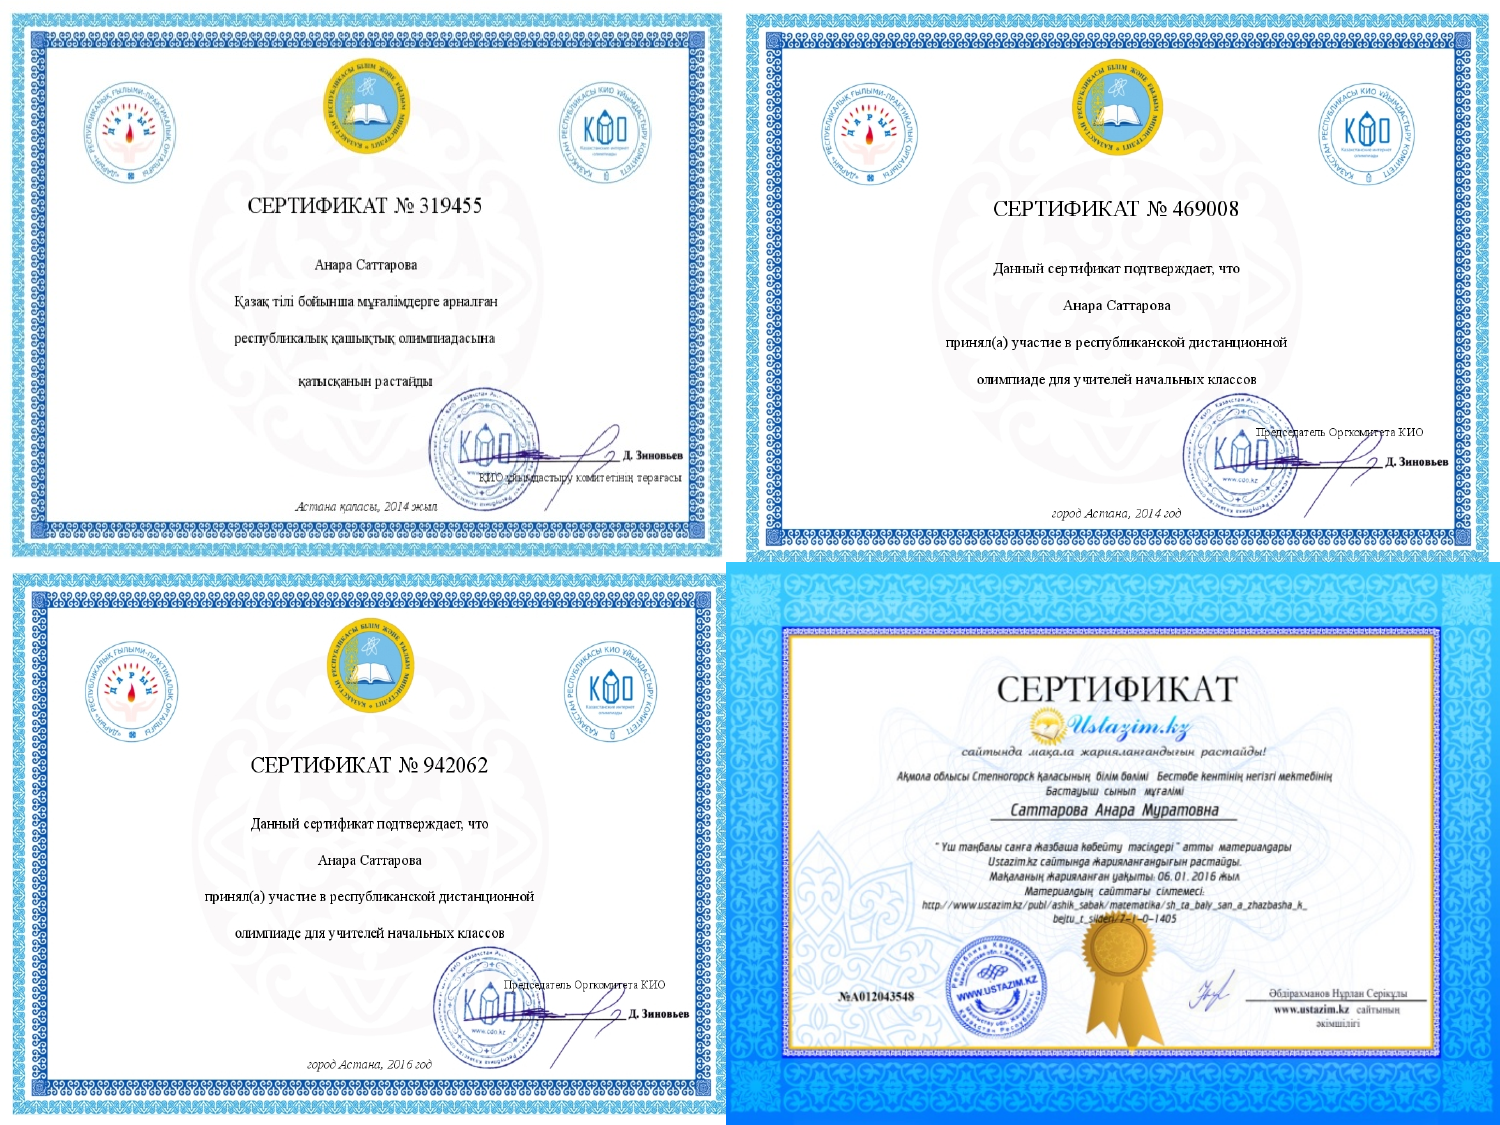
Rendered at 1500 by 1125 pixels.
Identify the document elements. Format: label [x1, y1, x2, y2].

picture [0, 0, 1500, 1125]
list [0, 0, 730, 557]
